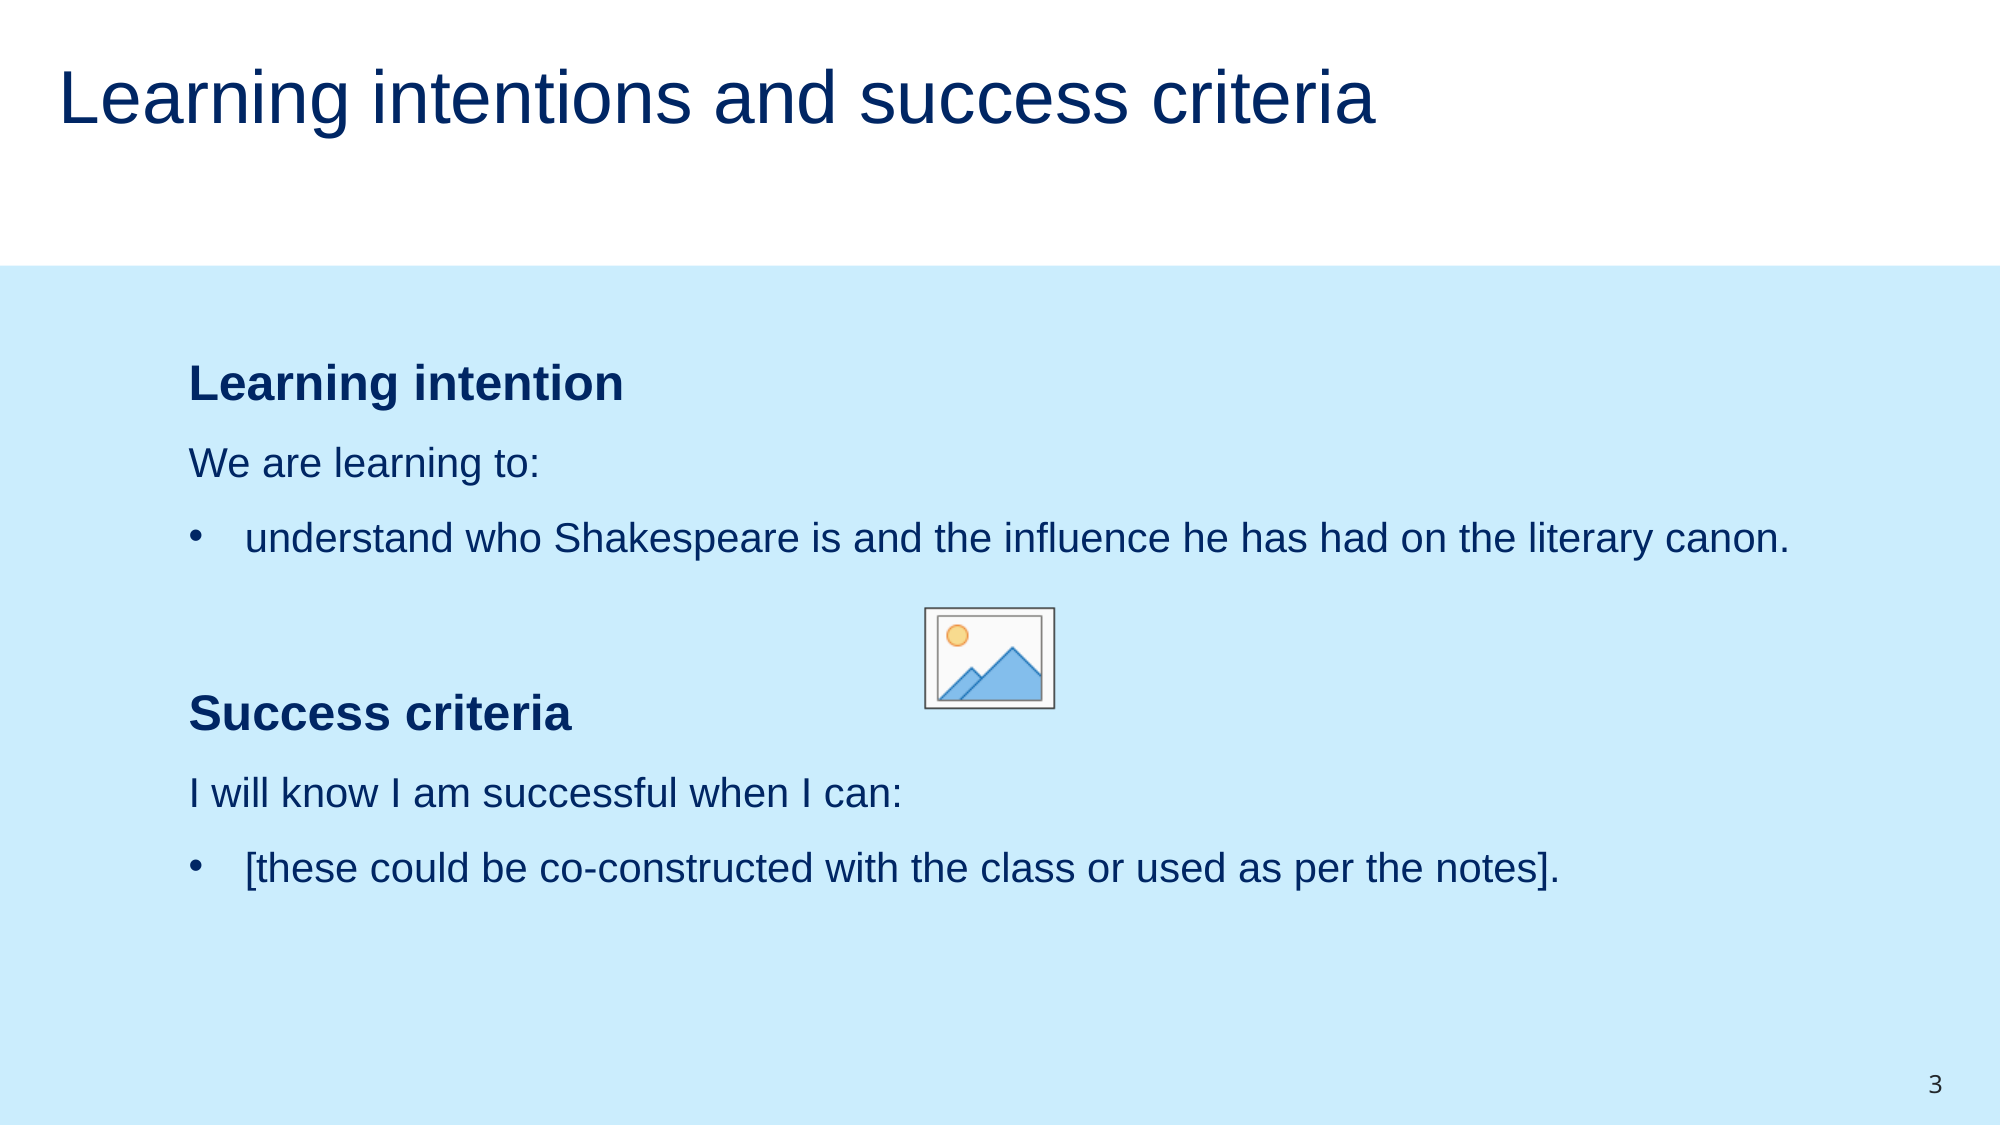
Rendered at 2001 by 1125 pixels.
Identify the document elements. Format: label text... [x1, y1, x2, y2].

slide_number 3 [1824, 1068, 1943, 1099]
picture [59, 313, 1921, 1004]
title Learning intentions and success criteria [59, 59, 1743, 145]
